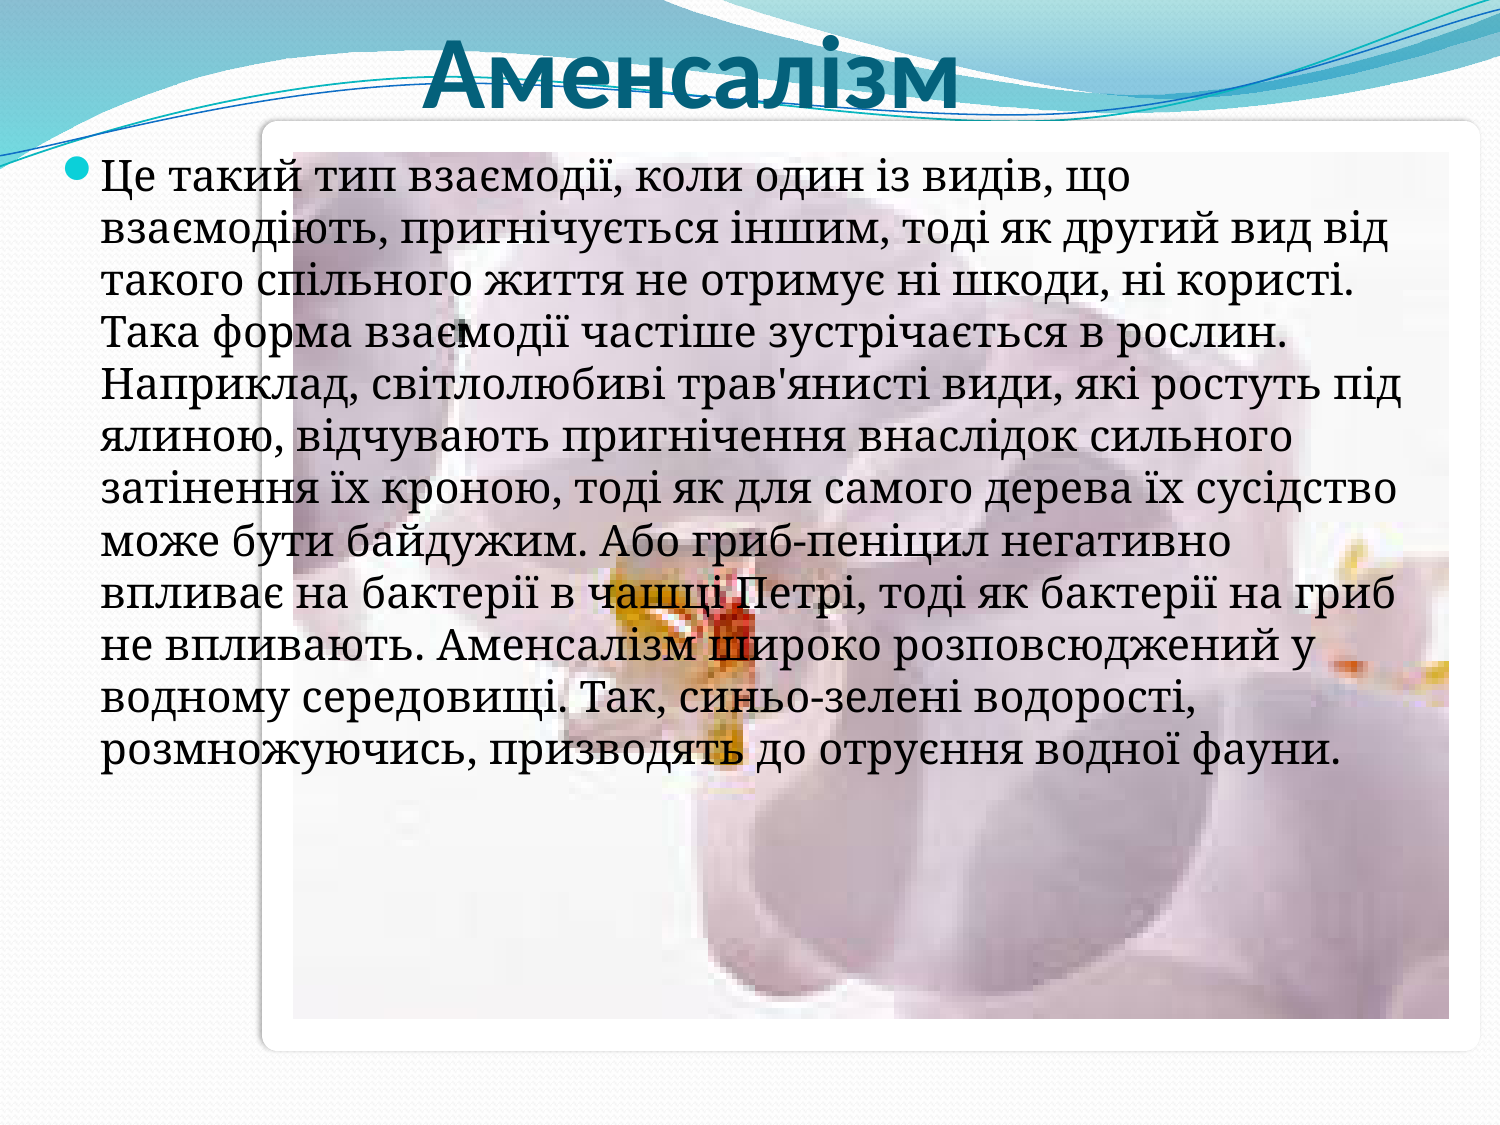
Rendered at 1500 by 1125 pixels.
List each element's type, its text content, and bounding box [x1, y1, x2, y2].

title Аменсалізм [93, 0, 1444, 129]
picture [292, 152, 1450, 1020]
list Це такий тип взаємодії, коли один із видів, що взаємодіють, пригнічується іншим, тоді як другий вид від такого спільного життя не отримує ні шкоди, ні користі. Така форма взаємодії частіше зустрічається в рослин. Наприклад, світлолюбиві трав'янисті види, які ростуть під ялиною, відчувають пригнічення внаслідок сильного затінення їх кроною, тоді як для самого дерева їх сусідство може бути байдужим. Або гриб-пеніцил негативно впливає на бактерії в чашці Петрі, тоді як бактерії на гриб не впливають. Аменсалізм широко розповсюджений у водному середовищі. Так, синьо-зелені водорості, розмножуючись, призводять до отруєння водної фауни. [46, 140, 1425, 797]
